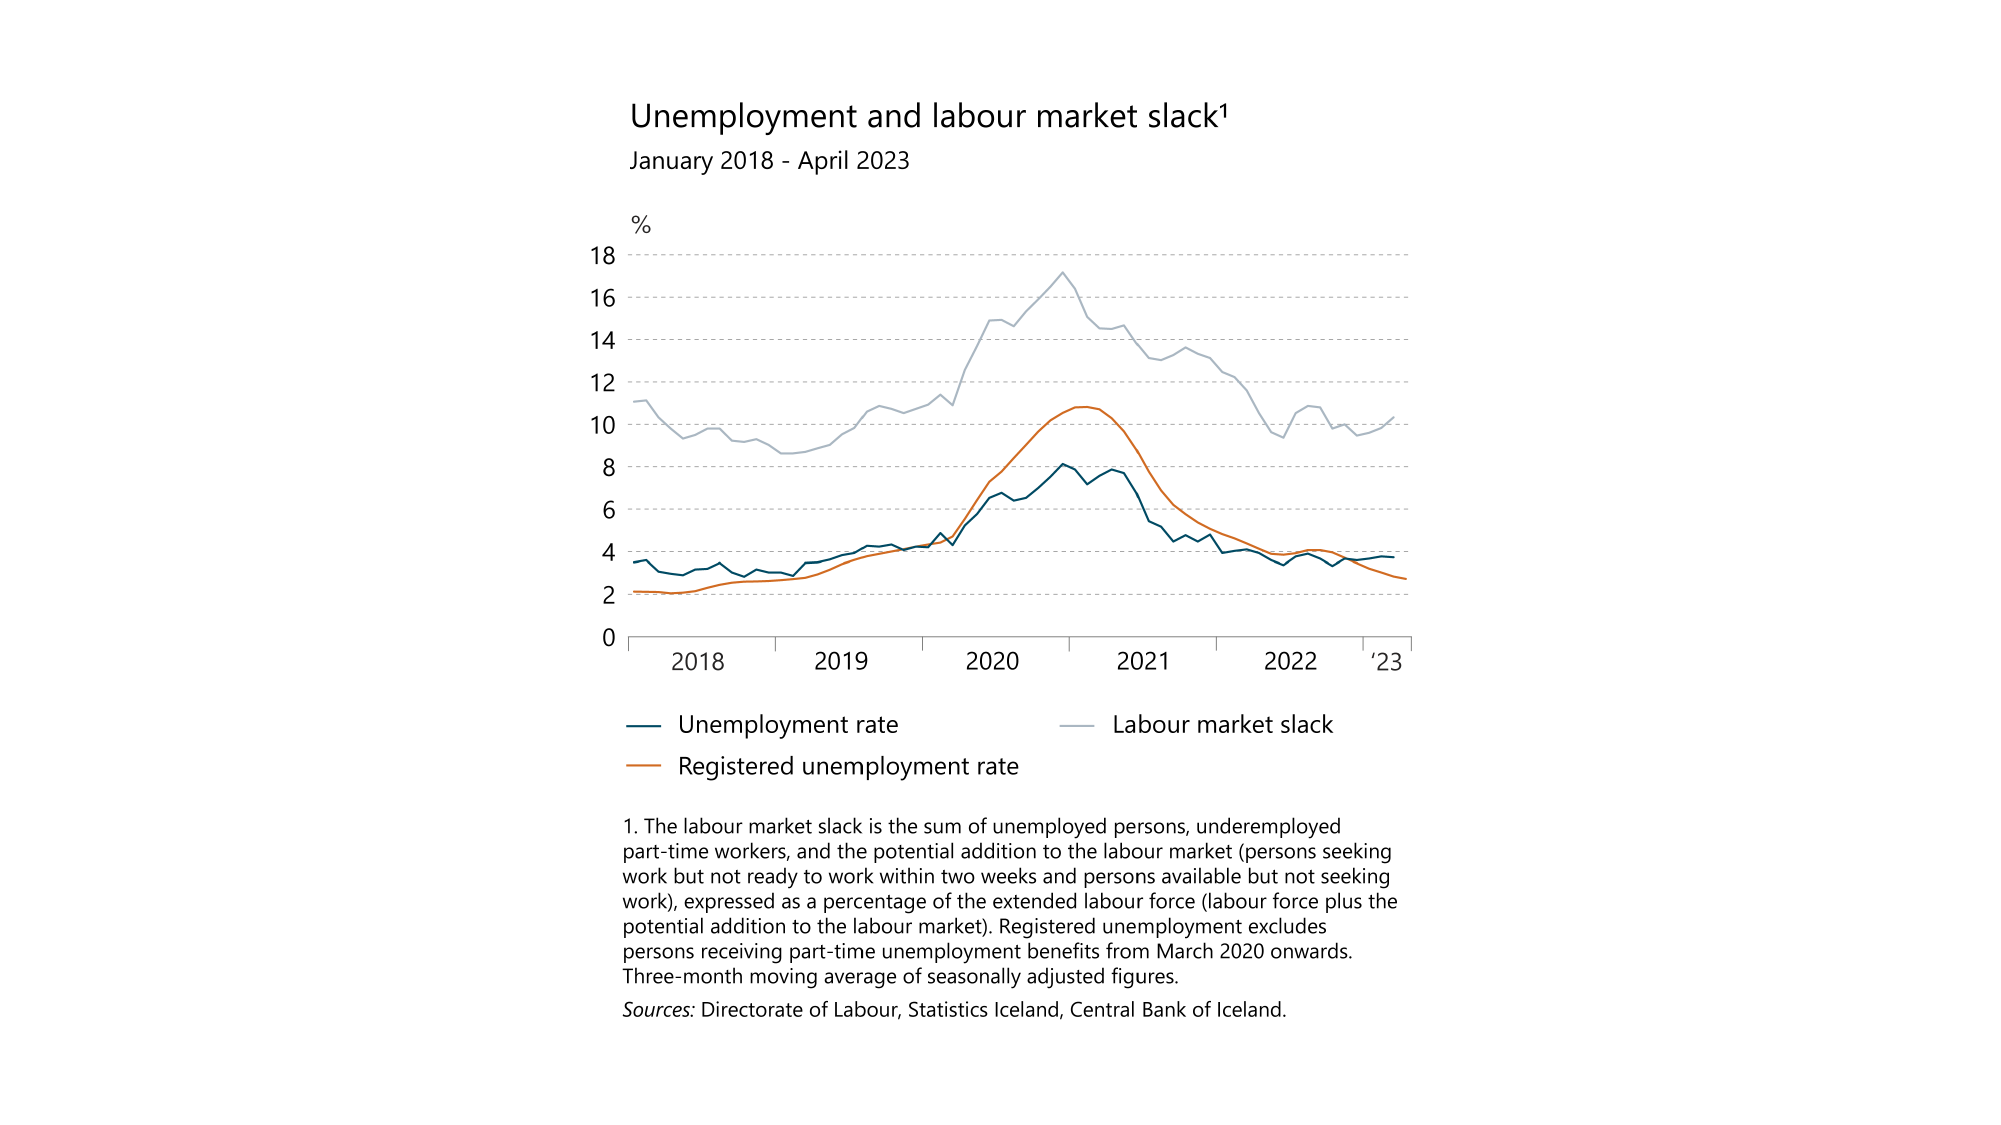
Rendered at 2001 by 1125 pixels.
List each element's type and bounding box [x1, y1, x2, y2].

picture [588, 98, 1412, 1027]
